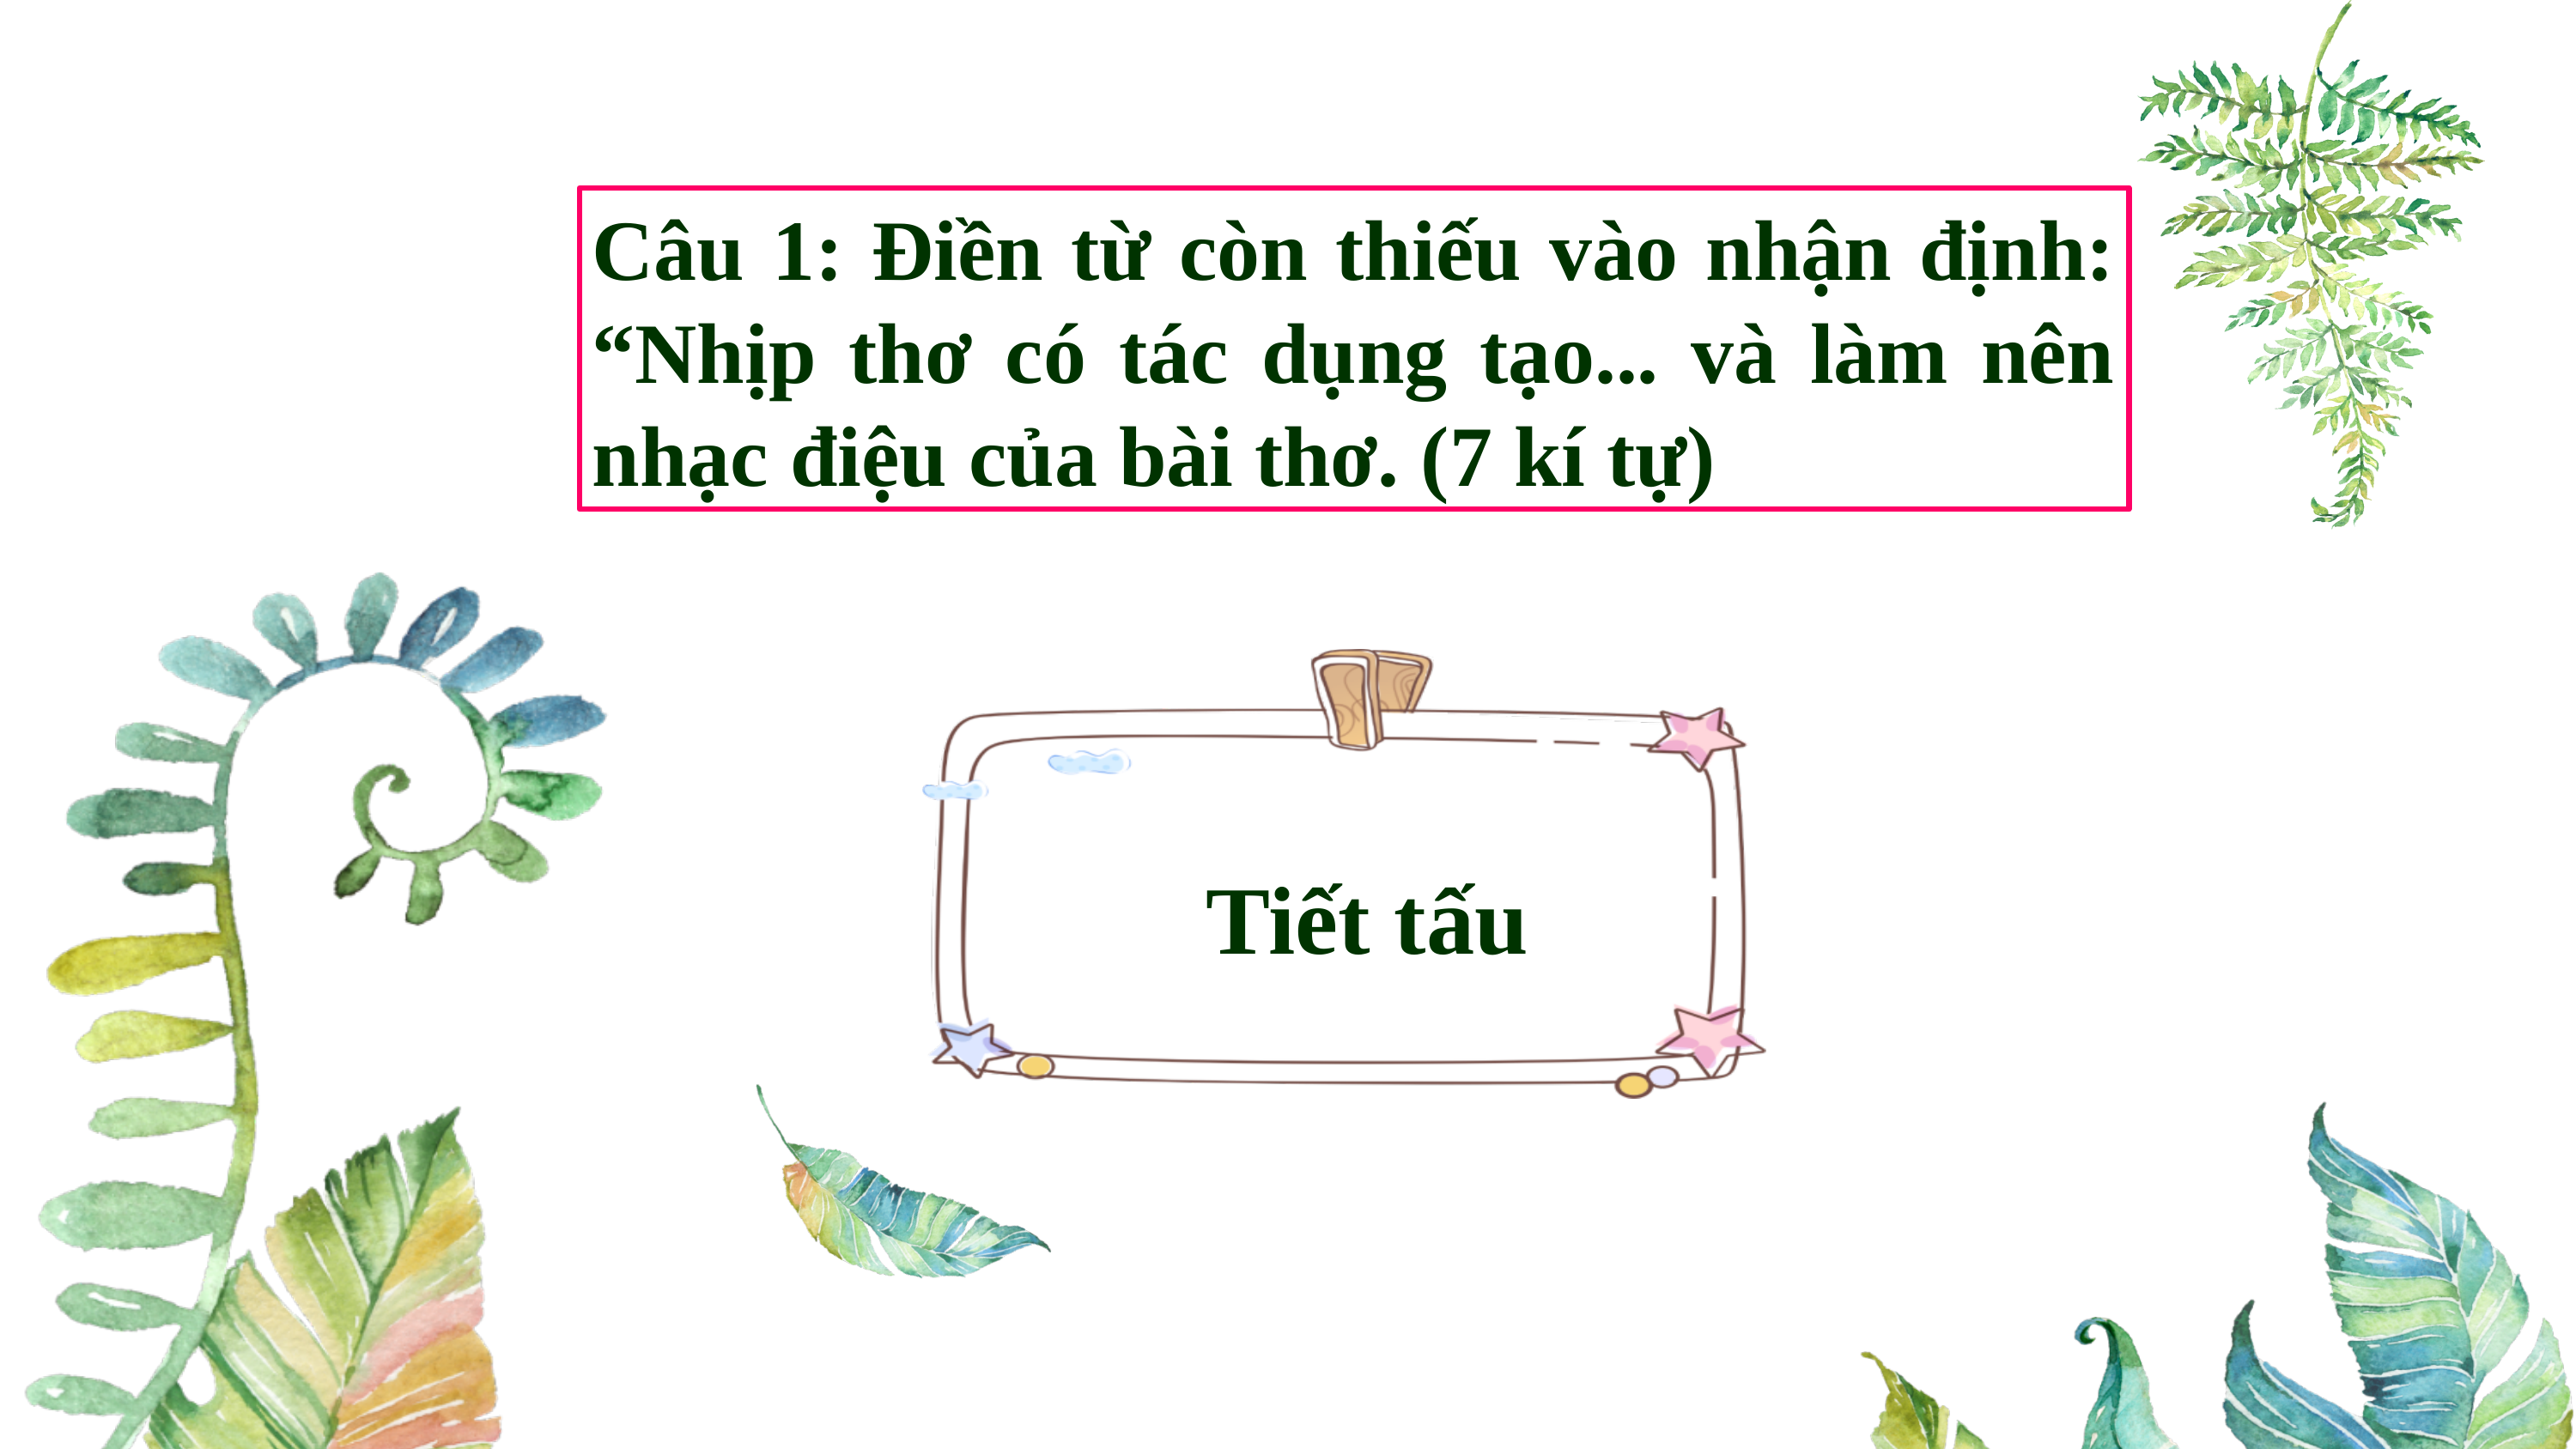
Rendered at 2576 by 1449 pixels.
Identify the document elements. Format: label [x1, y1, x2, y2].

text_box [0, 0, 2576, 1449]
picture [922, 648, 1766, 1099]
